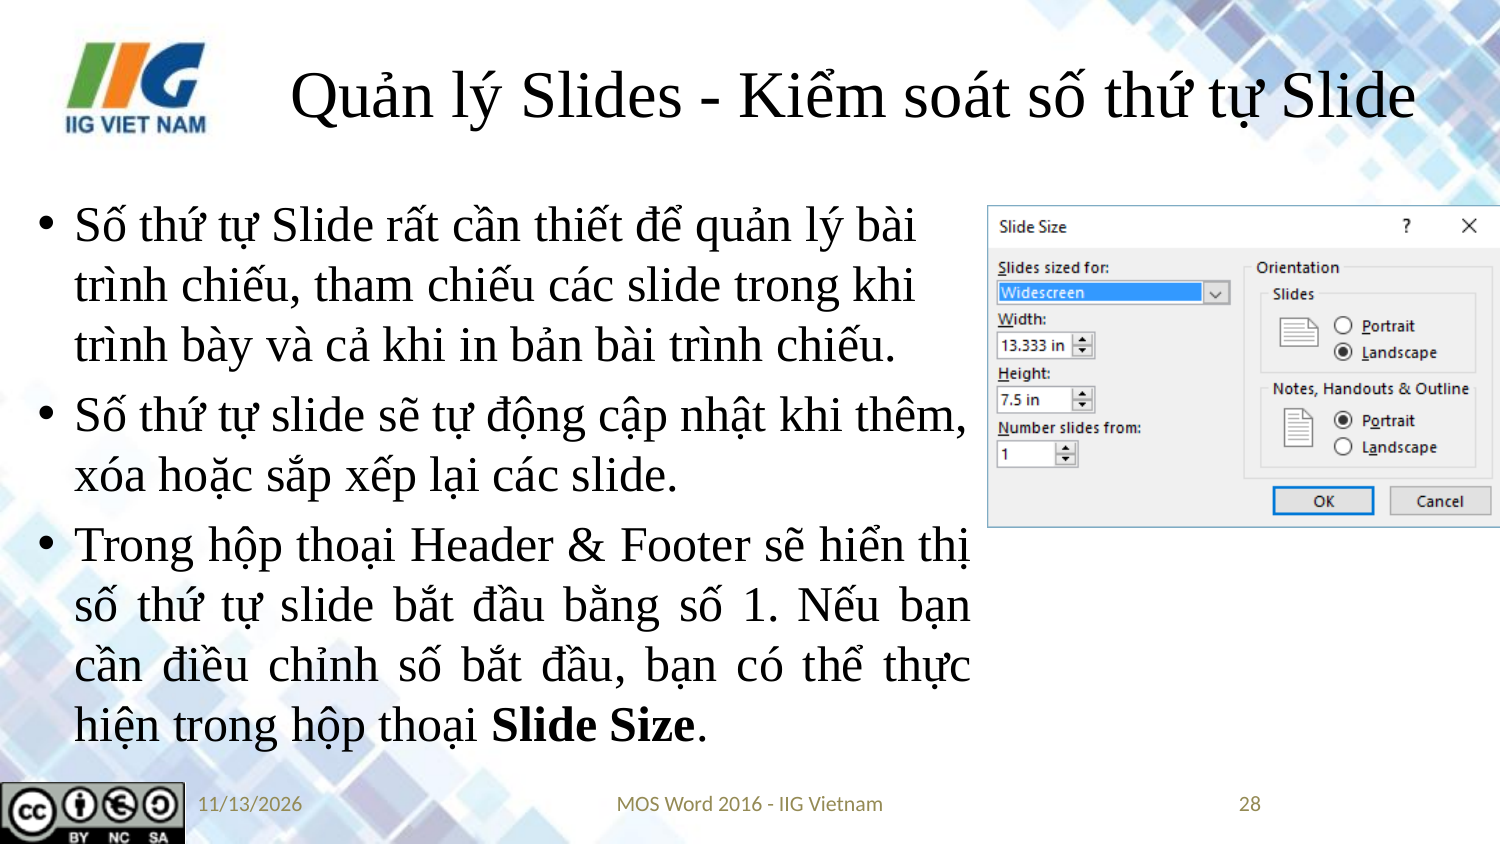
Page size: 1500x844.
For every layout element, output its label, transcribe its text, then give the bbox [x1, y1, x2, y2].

picture [0, 0, 1500, 844]
list Số thứ tự Slide rất cần thiết để quản lý bài trình chiếu, tham chiếu các slide trong khi trình bày và cả khi in bản bài trình chiếu. Số thứ tự slide sẽ tự động cập nhật khi thêm, xóa hoặc sắp xếp lại các slide. Trong hộp thoại Header & Footer sẽ hiển thị số thứ tự slide bắt đầu bằng số 1. Nếu bạn cần điều chỉnh số bắt đầu, bạn có thể thực hiện trong hộp thoại Slide Size. [22, 184, 988, 747]
title Quản lý Slides - Kiểm soát số thứ tự Slide [275, 46, 1500, 135]
slide_number 28 [1074, 782, 1425, 828]
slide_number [75, 782, 425, 828]
footer MOS Word 2016 - IIG Vietnam [512, 782, 988, 828]
